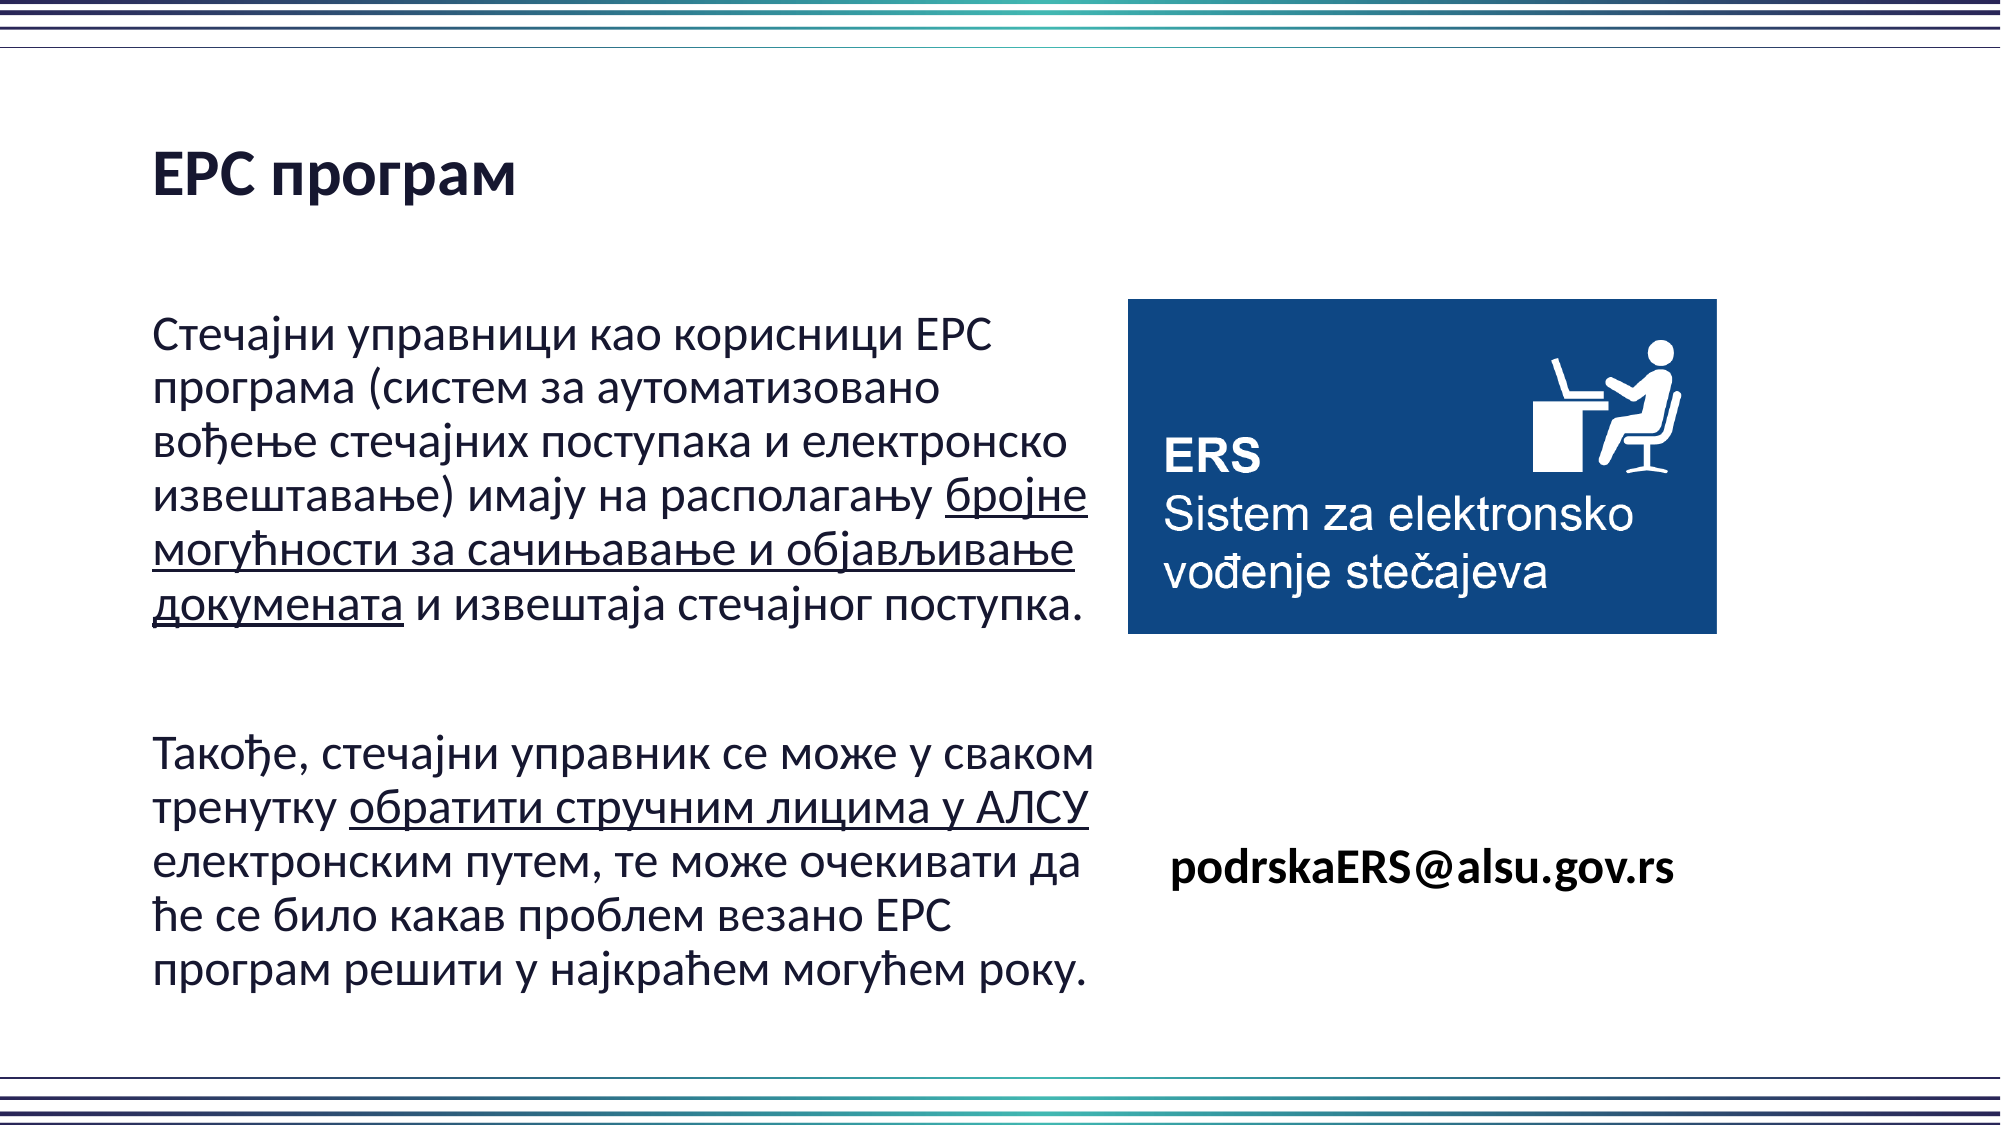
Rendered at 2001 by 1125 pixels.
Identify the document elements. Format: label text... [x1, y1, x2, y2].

text_box podrskaERS@alsu.gov.rs [1128, 826, 1717, 902]
list Стечајни управници као корисници ЕРС програма (систем за аутоматизовано вођење стечајних поступака и електронско извештавање) имају на располагању бројне могућности за сачињавање и објављивање докумената и извештаја стечајног поступка. Такође, стечајни управник се може у сваком тренутку обратити стручним лицима у АЛСУ електронским путем, те може очекивати да ће се било какав проблем везано ЕРС програм решити у најкраћем могућем року. [137, 299, 1129, 1014]
picture [1128, 299, 1717, 634]
picture [0, 0, 2001, 48]
picture [0, 1077, 2001, 1125]
list ЕРС програм [137, 129, 1863, 218]
